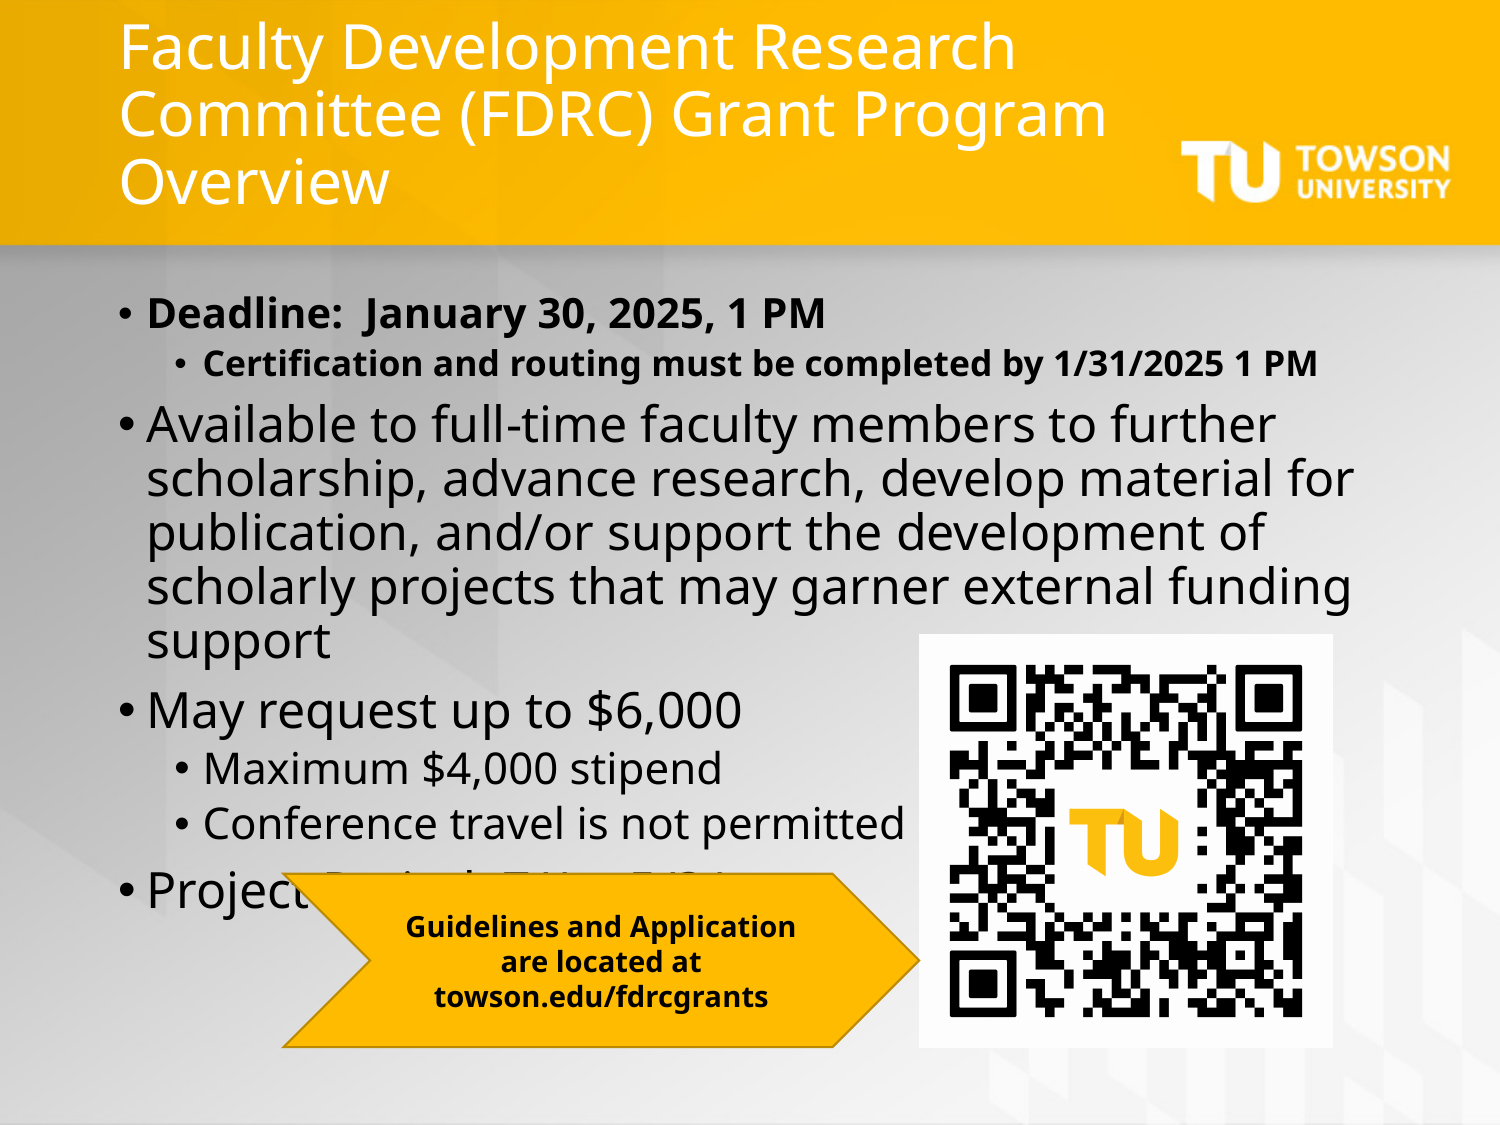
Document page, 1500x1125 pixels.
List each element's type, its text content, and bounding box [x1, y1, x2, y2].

title Faculty Development Research Committee (FDRC) Grant Program Overview [103, 7, 1285, 226]
picture [0, 0, 1500, 1125]
text_box Guidelines and Application are located at towson.edu/fdrcgrants [280, 872, 919, 1049]
list Deadline: January 30, 2025, 1 PM Certification and routing must be completed by 1/31/2025 1 PM Available to full-time faculty members to further scholarship, advance research, develop material for publication, and/or support the development of scholarly projects that may garner external funding support May request up to $6,000 Maximum $4,000 stipend Conference travel is not permitted Project Period: 7/1 – 5/31 [103, 285, 1408, 1048]
